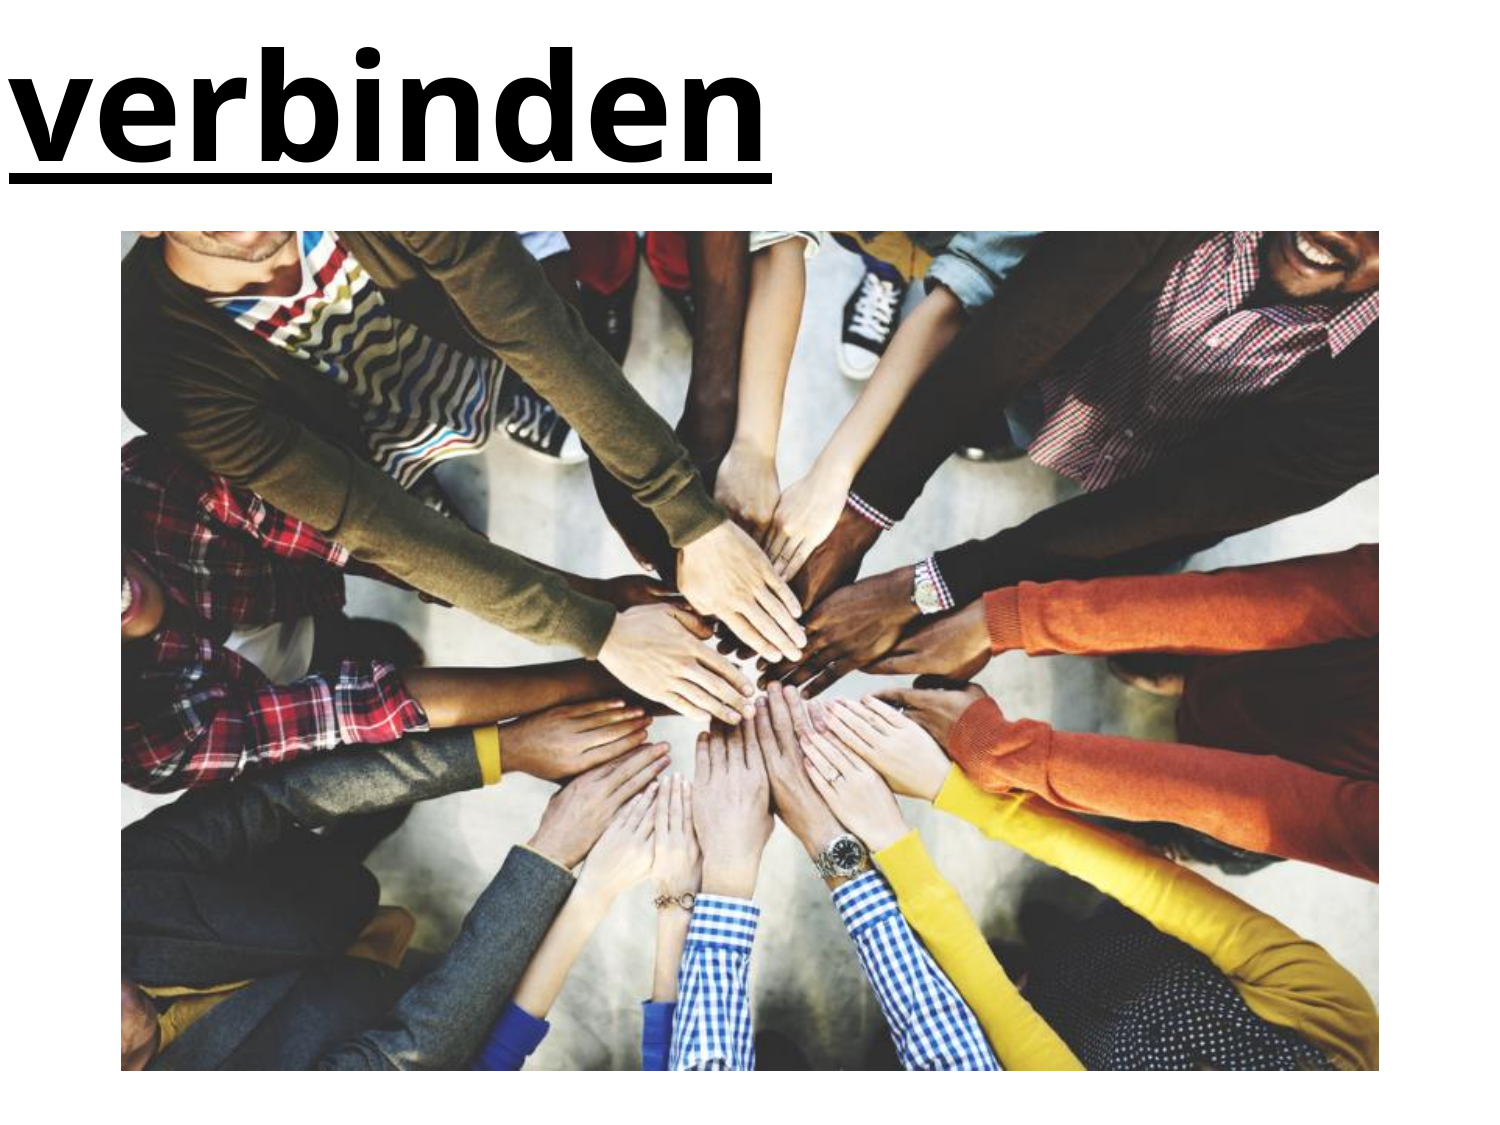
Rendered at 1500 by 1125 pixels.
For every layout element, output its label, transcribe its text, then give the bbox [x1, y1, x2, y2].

text_box verbinden [0, 4, 1500, 199]
picture [120, 231, 1379, 1071]
